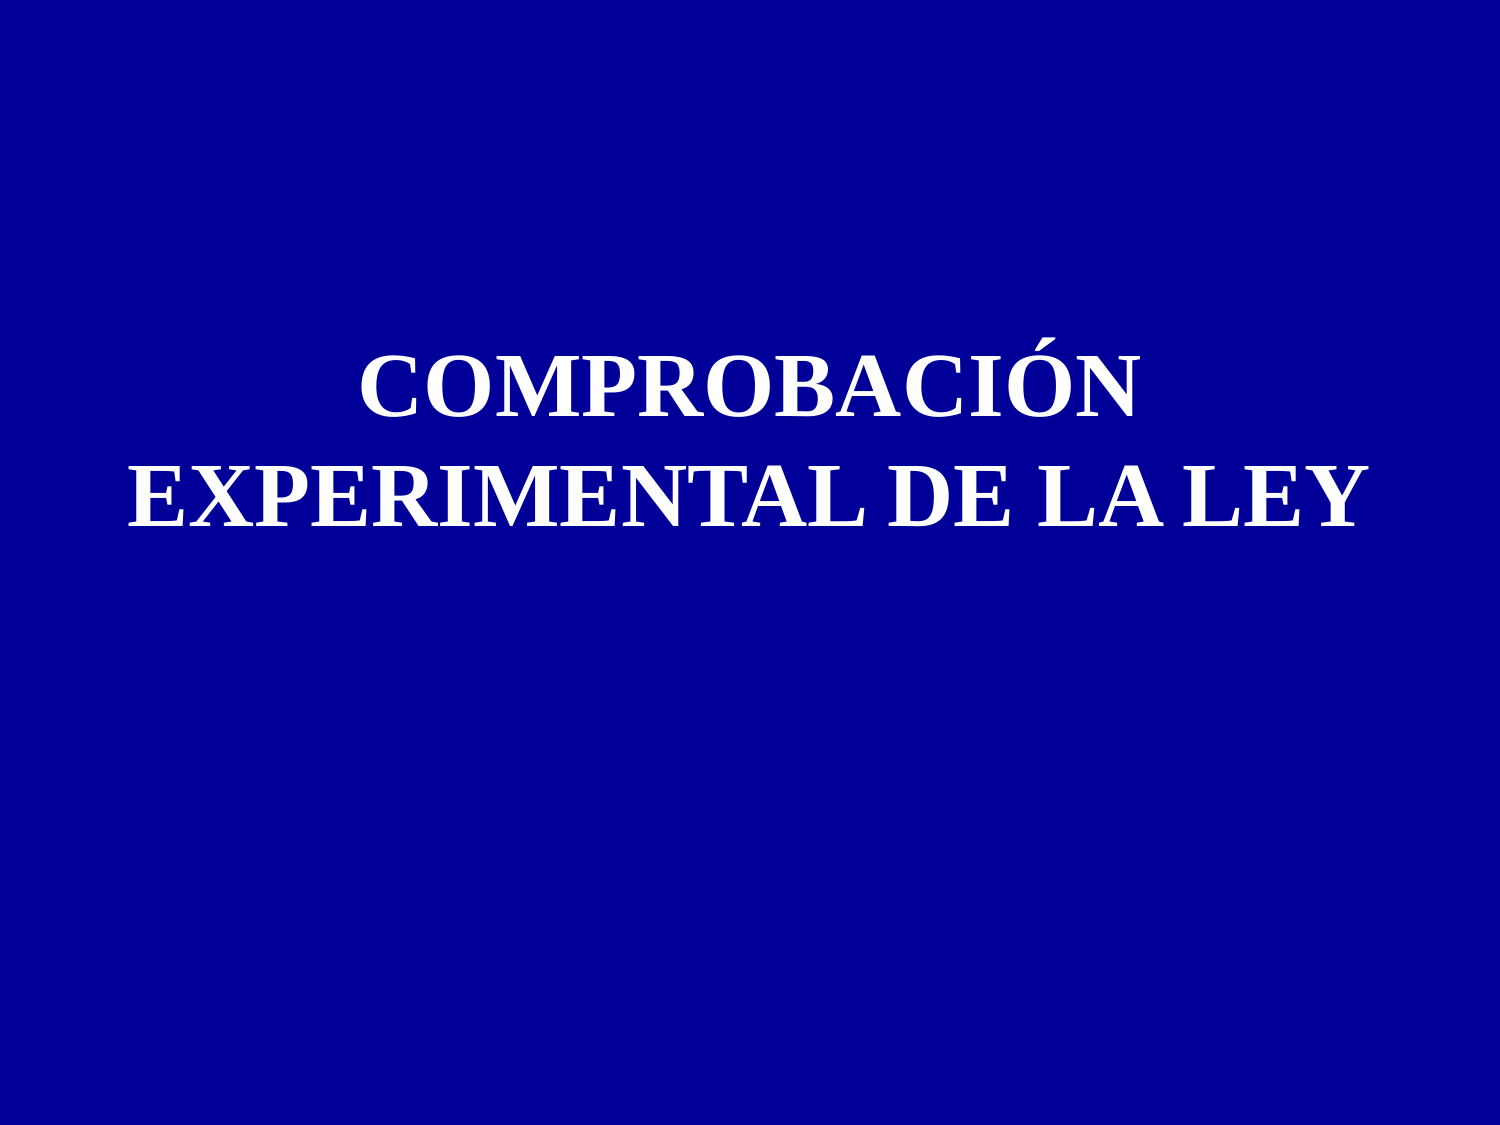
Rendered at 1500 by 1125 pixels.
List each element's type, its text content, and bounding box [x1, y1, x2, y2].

title COMPROBACIÓN EXPERIMENTAL DE LA LEY [0, 305, 1500, 563]
